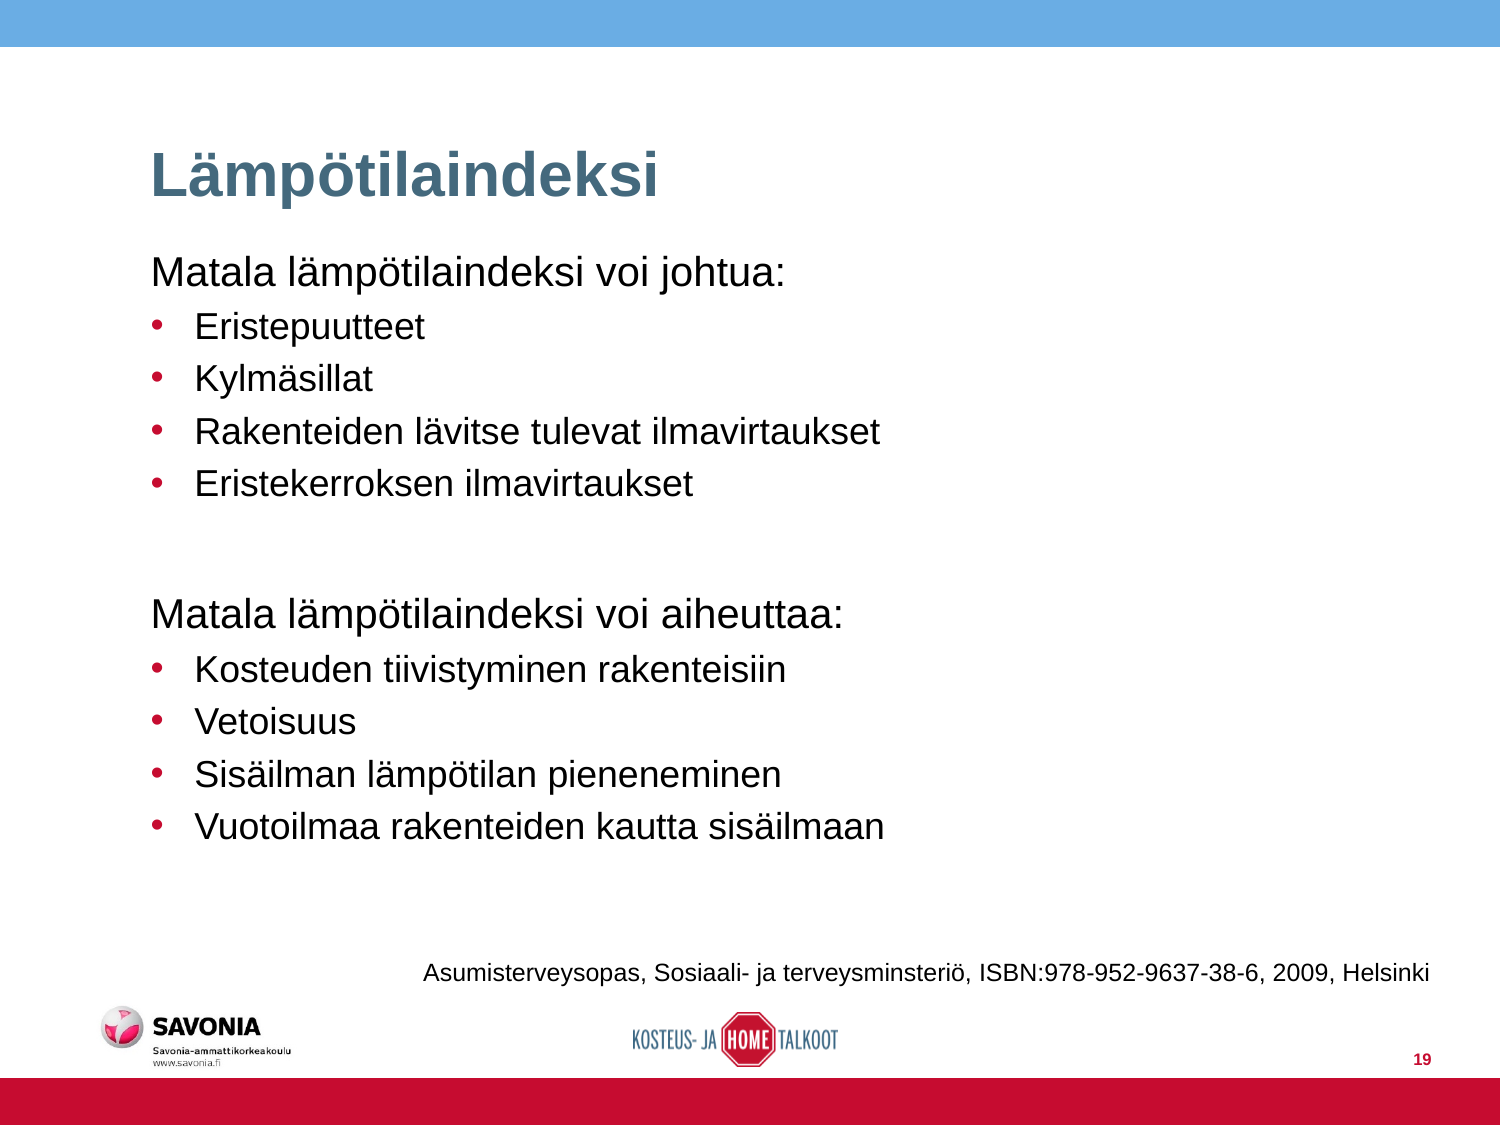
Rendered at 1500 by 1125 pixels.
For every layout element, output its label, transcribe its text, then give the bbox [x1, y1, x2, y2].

picture [88, 999, 302, 1071]
list Matala lämpötilaindeksi voi johtua: Eristepuutteet Kylmäsillat Rakenteiden lävitse tulevat ilmavirtaukset Eristekerroksen ilmavirtaukset Matala lämpötilaindeksi voi aiheuttaa: Kosteuden tiivistyminen rakenteisiin Vetoisuus Sisäilman lämpötilan pieneneminen Vuotoilmaa rakenteiden kautta sisäilmaan [135, 236, 1365, 958]
text_box Asumisterveysopas, Sosiaali- ja terveysminsteriö, ISBN:978-952-9637-38-6, 2009, Helsinki [383, 949, 1447, 1064]
slide_number 19 [1364, 1016, 1447, 1077]
title Lämpötilaindeksi [135, 38, 1365, 216]
